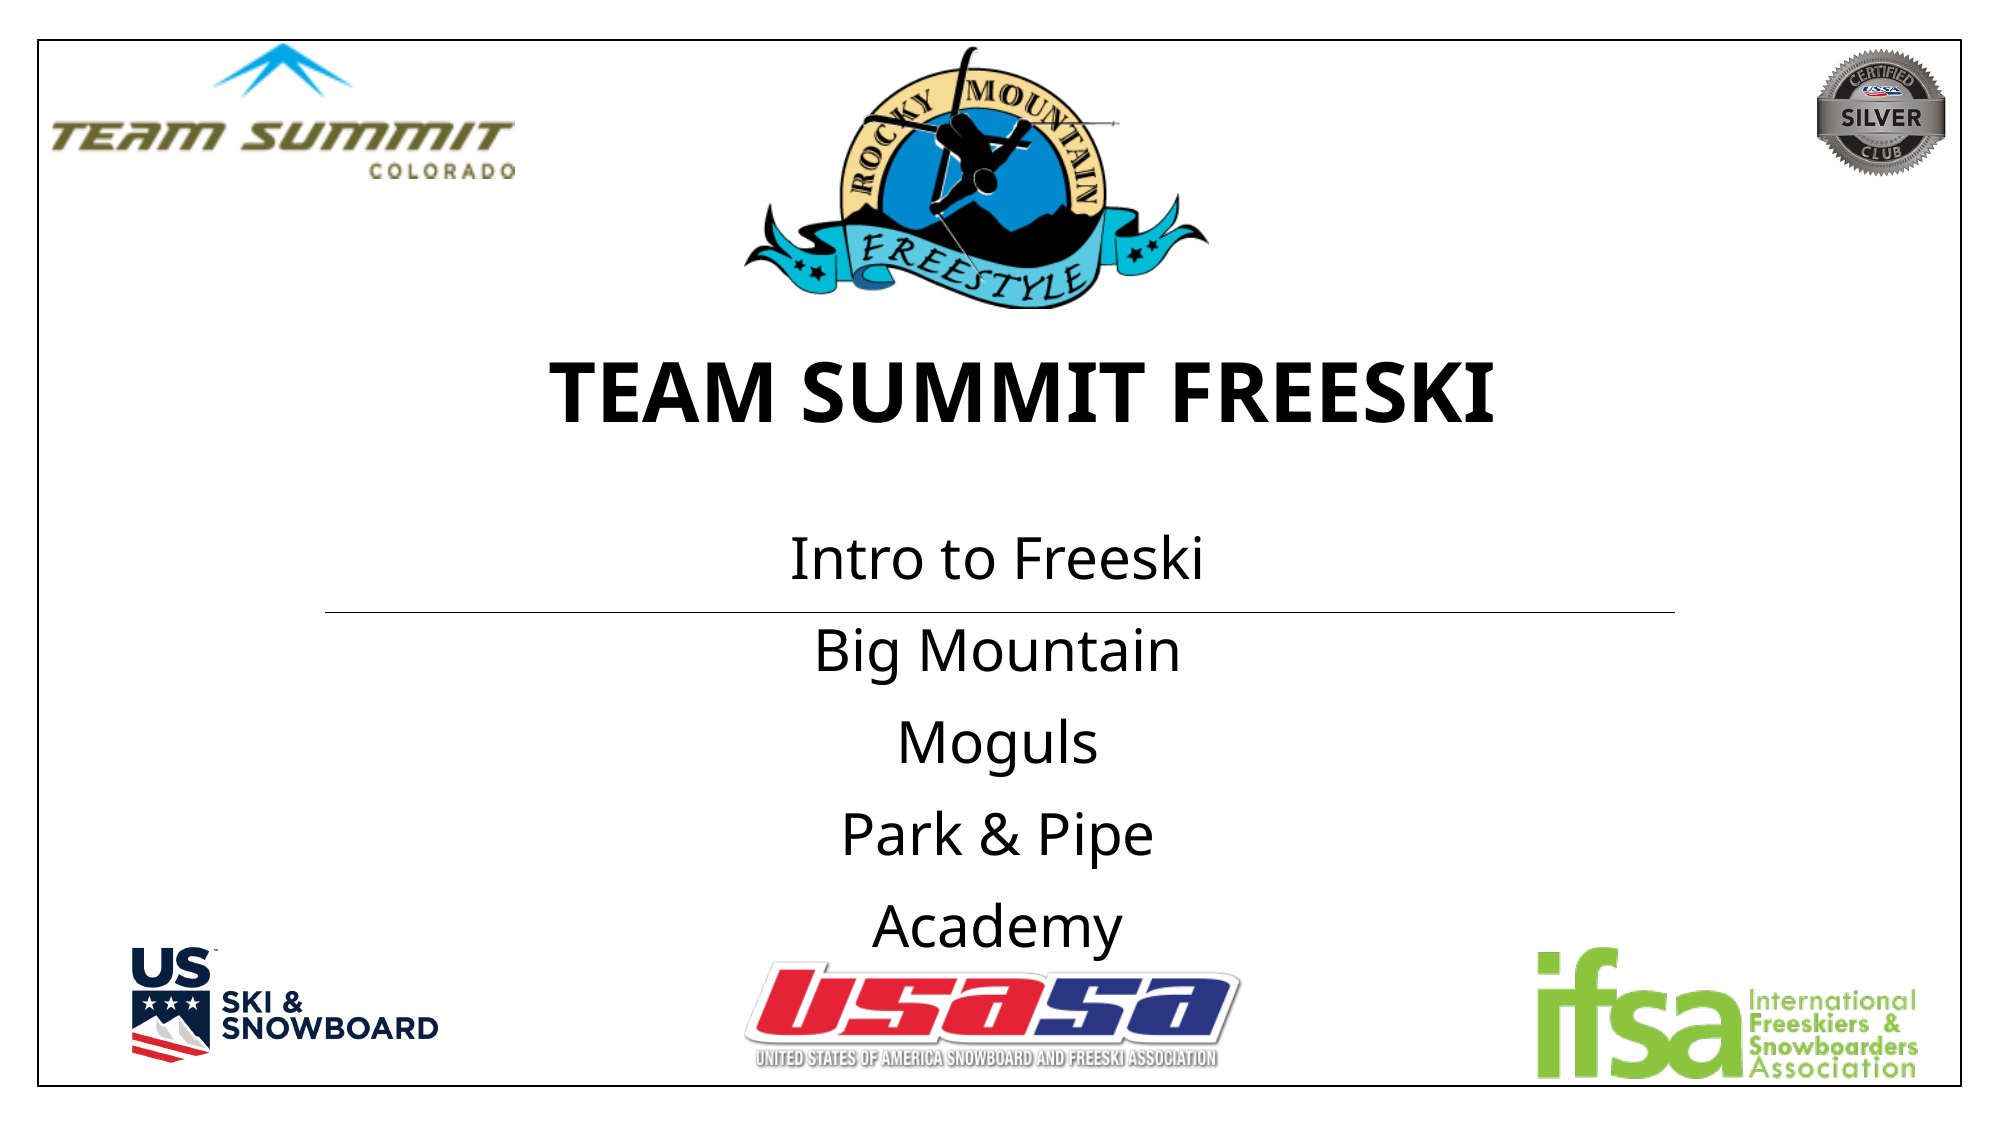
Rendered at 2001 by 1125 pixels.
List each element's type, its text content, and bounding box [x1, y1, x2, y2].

picture [128, 944, 439, 1066]
title Team Summit Freeski [249, 326, 1818, 447]
picture [1814, 46, 1948, 180]
subtitle Intro to Freeski Big Mountain Moguls Park & Pipe Academy [277, 521, 1719, 963]
picture [744, 961, 1244, 1070]
picture [51, 42, 516, 180]
picture [744, 46, 1209, 310]
picture [1536, 946, 1919, 1088]
